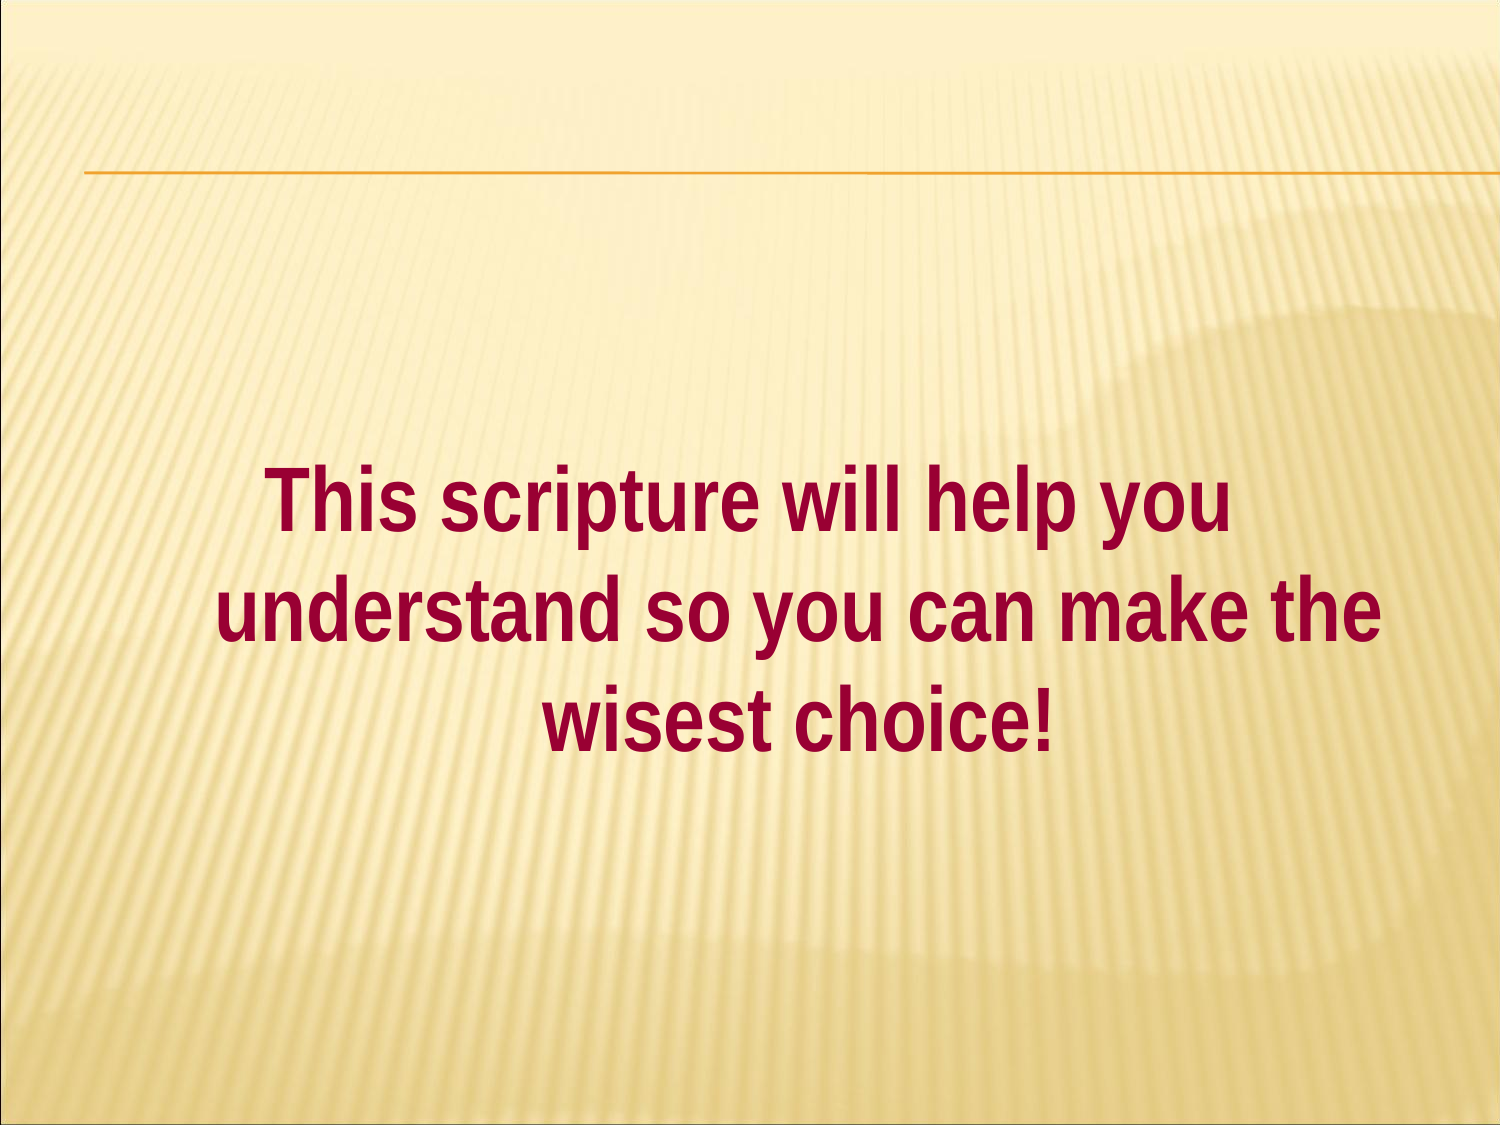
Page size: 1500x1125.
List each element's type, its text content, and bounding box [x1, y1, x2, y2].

list This scripture will help you understand so you can make the wisest choice! [62, 174, 1438, 1075]
picture [0, 0, 1500, 1125]
